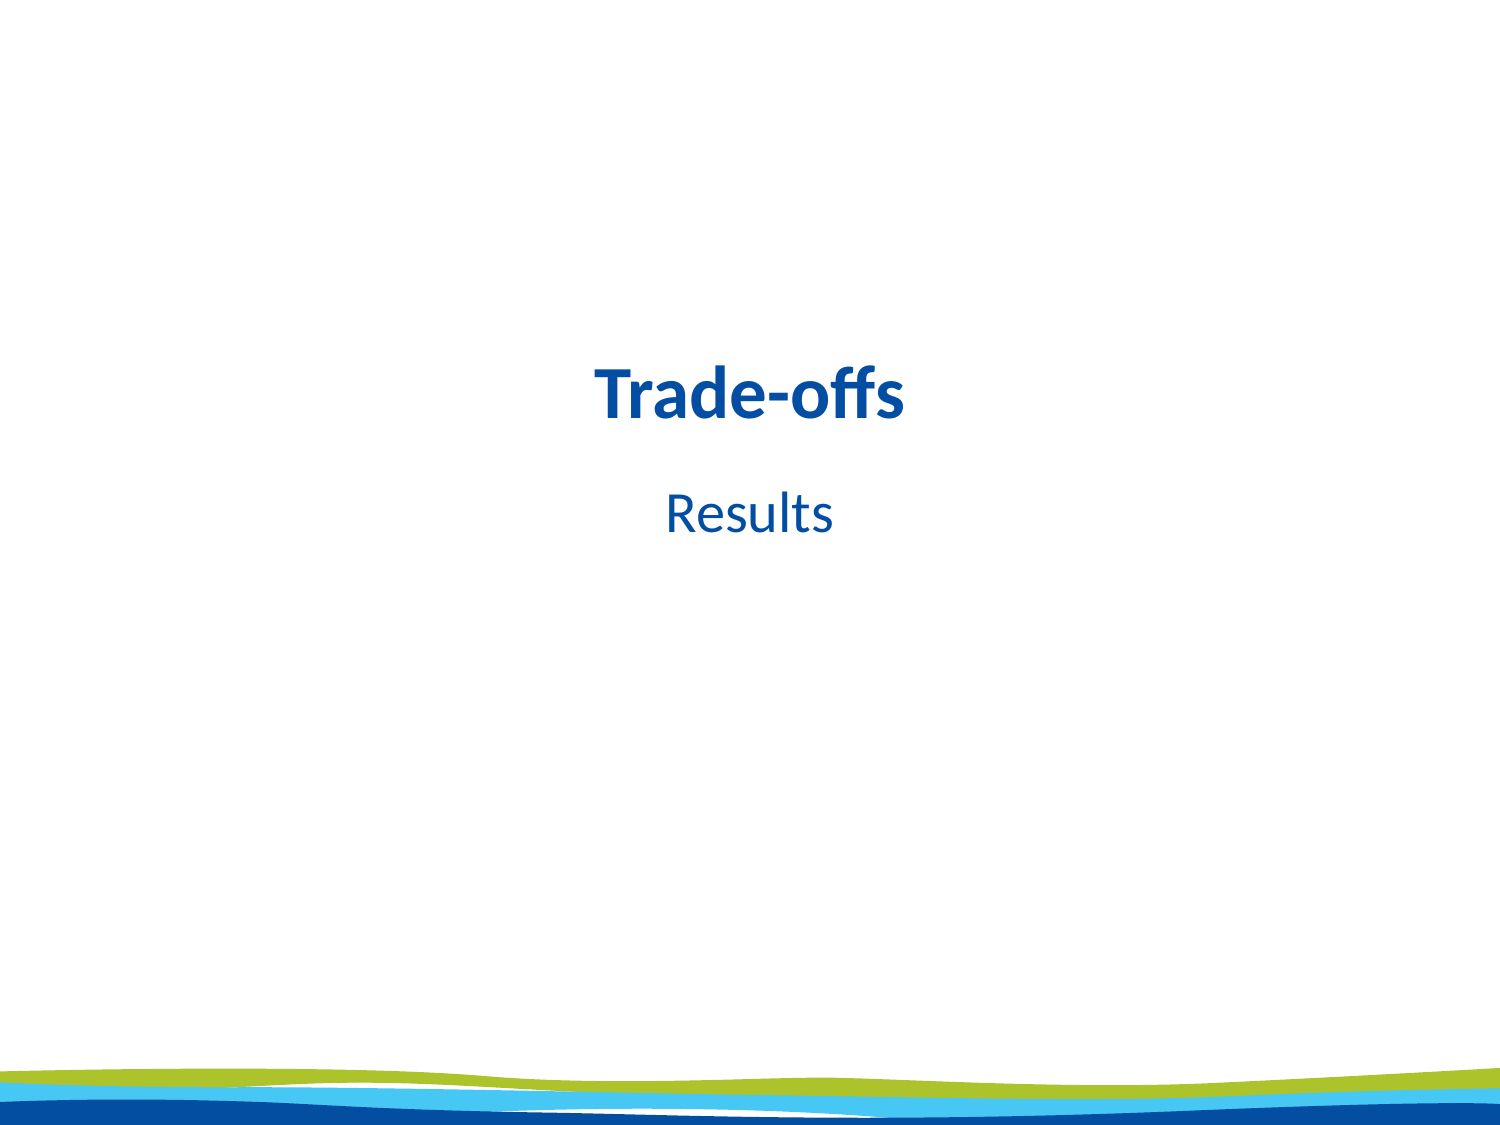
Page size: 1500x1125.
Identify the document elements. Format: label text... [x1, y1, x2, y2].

text_box Results [112, 444, 1388, 574]
text_box Trade-offs [213, 314, 1287, 444]
